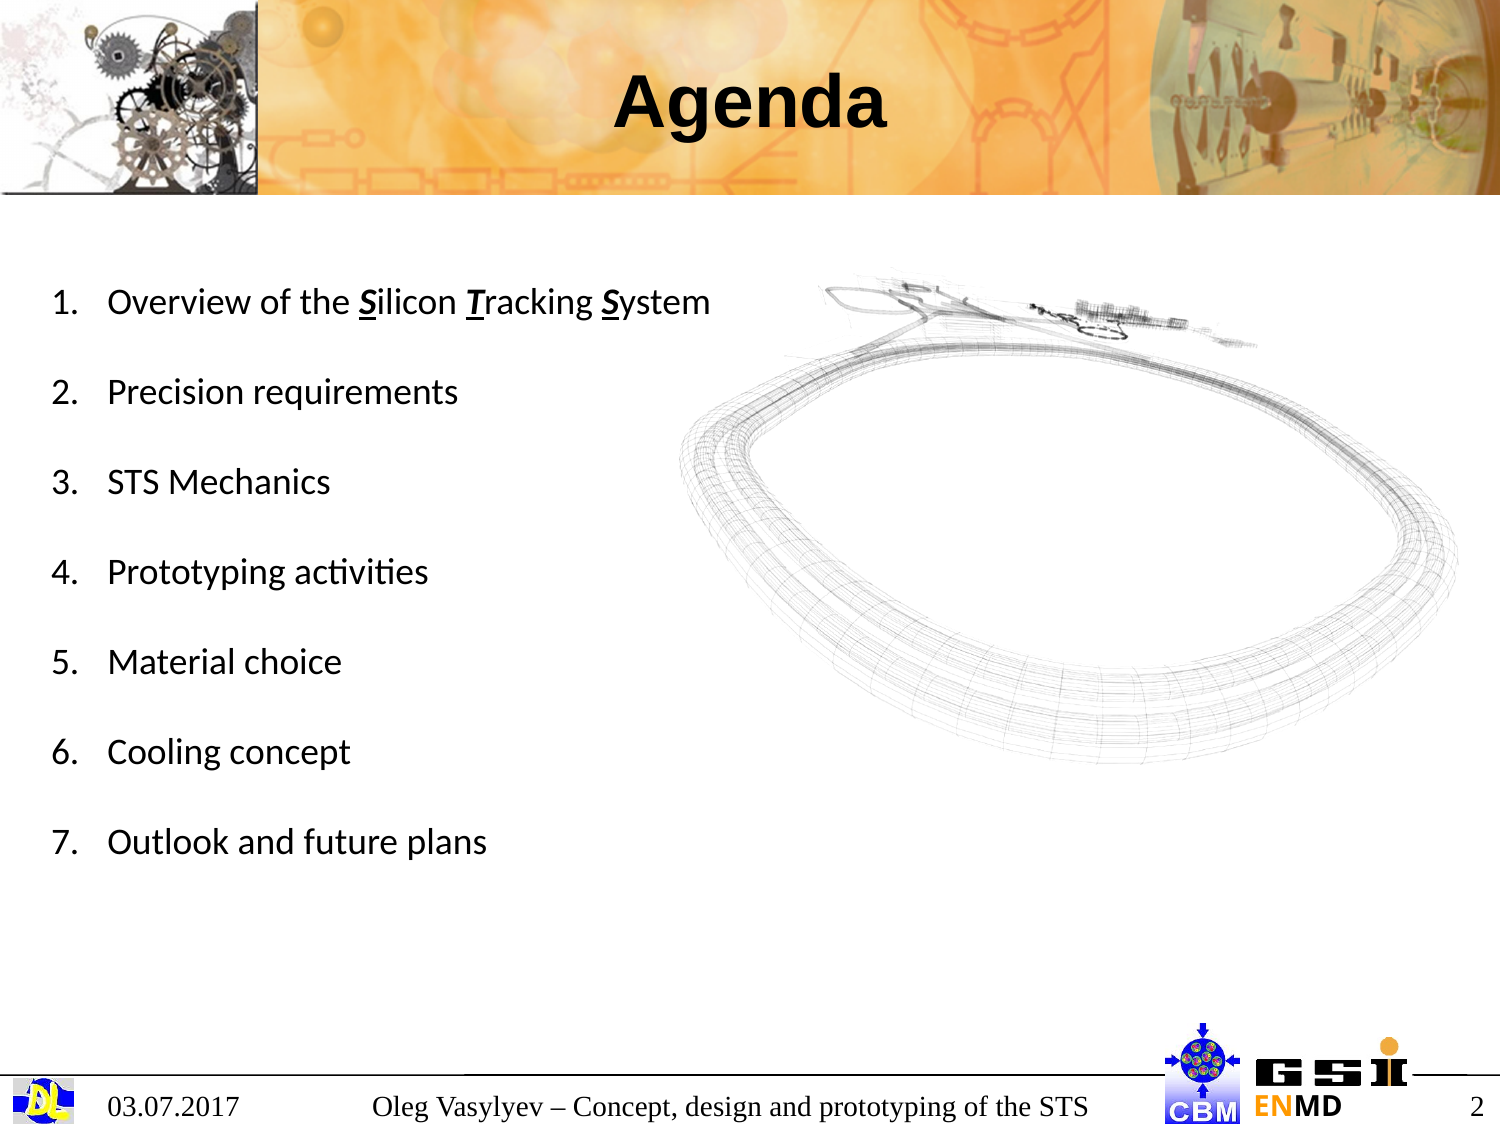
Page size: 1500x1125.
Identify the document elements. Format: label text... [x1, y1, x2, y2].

text_box Overview of the Silicon Tracking System Precision requirements STS Mechanics Prototyping activities Material choice Cooling concept Outlook and future plans [36, 224, 850, 870]
picture [1250, 0, 1500, 195]
text_box Agenda [249, 0, 1250, 195]
picture [1256, 1037, 1407, 1086]
picture [0, 0, 249, 195]
picture [1165, 1023, 1240, 1124]
slide_number 2 [1348, 1079, 1500, 1125]
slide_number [92, 1079, 320, 1125]
picture [672, 257, 1476, 769]
picture [13, 1078, 74, 1124]
footer Oleg Vasylyev – Concept, design and prototyping of the STS [357, 1079, 1228, 1125]
